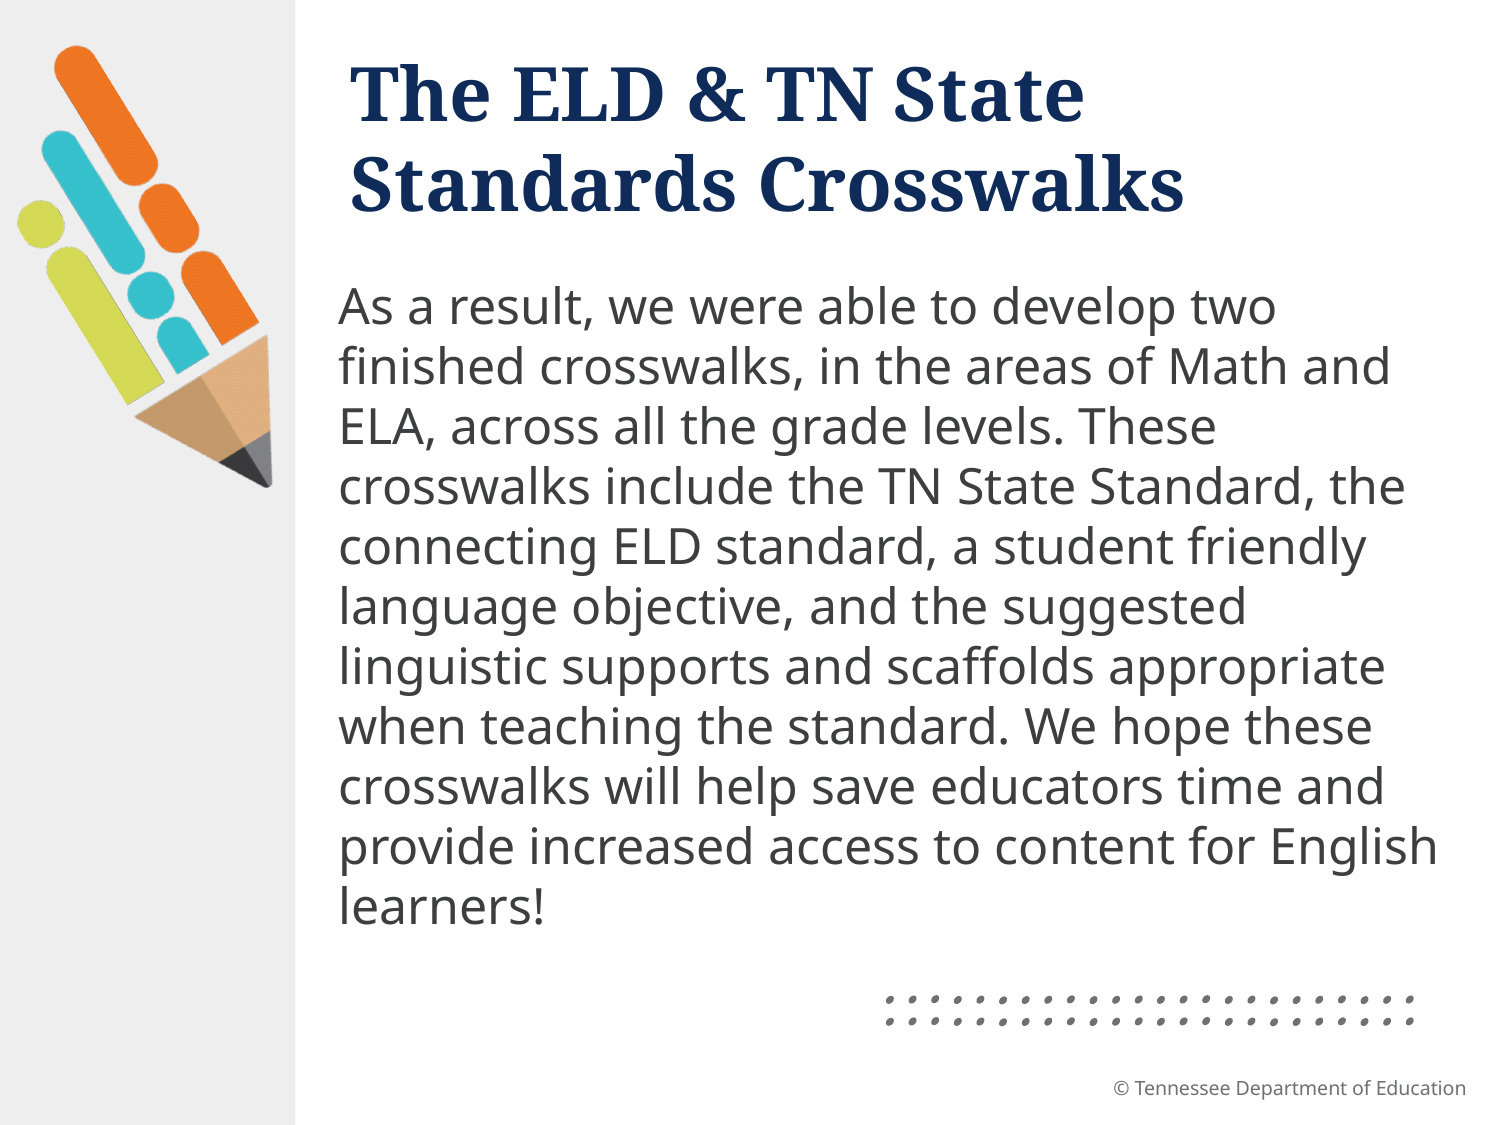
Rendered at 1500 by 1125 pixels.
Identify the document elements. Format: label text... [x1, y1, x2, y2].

title The ELD & TN State Standards Crosswalks [335, 37, 1442, 236]
text_box As a result, we were able to develop two finished crosswalks, in the areas of Math and ELA, across all the grade levels. These crosswalks include the TN State Standard, the connecting ELD standard, a student friendly language objective, and the suggested linguistic supports and scaffolds appropriate when teaching the standard. We hope these crosswalks will help save educators time and provide increased access to content for English learners! [323, 266, 1456, 942]
picture [0, 38, 323, 527]
